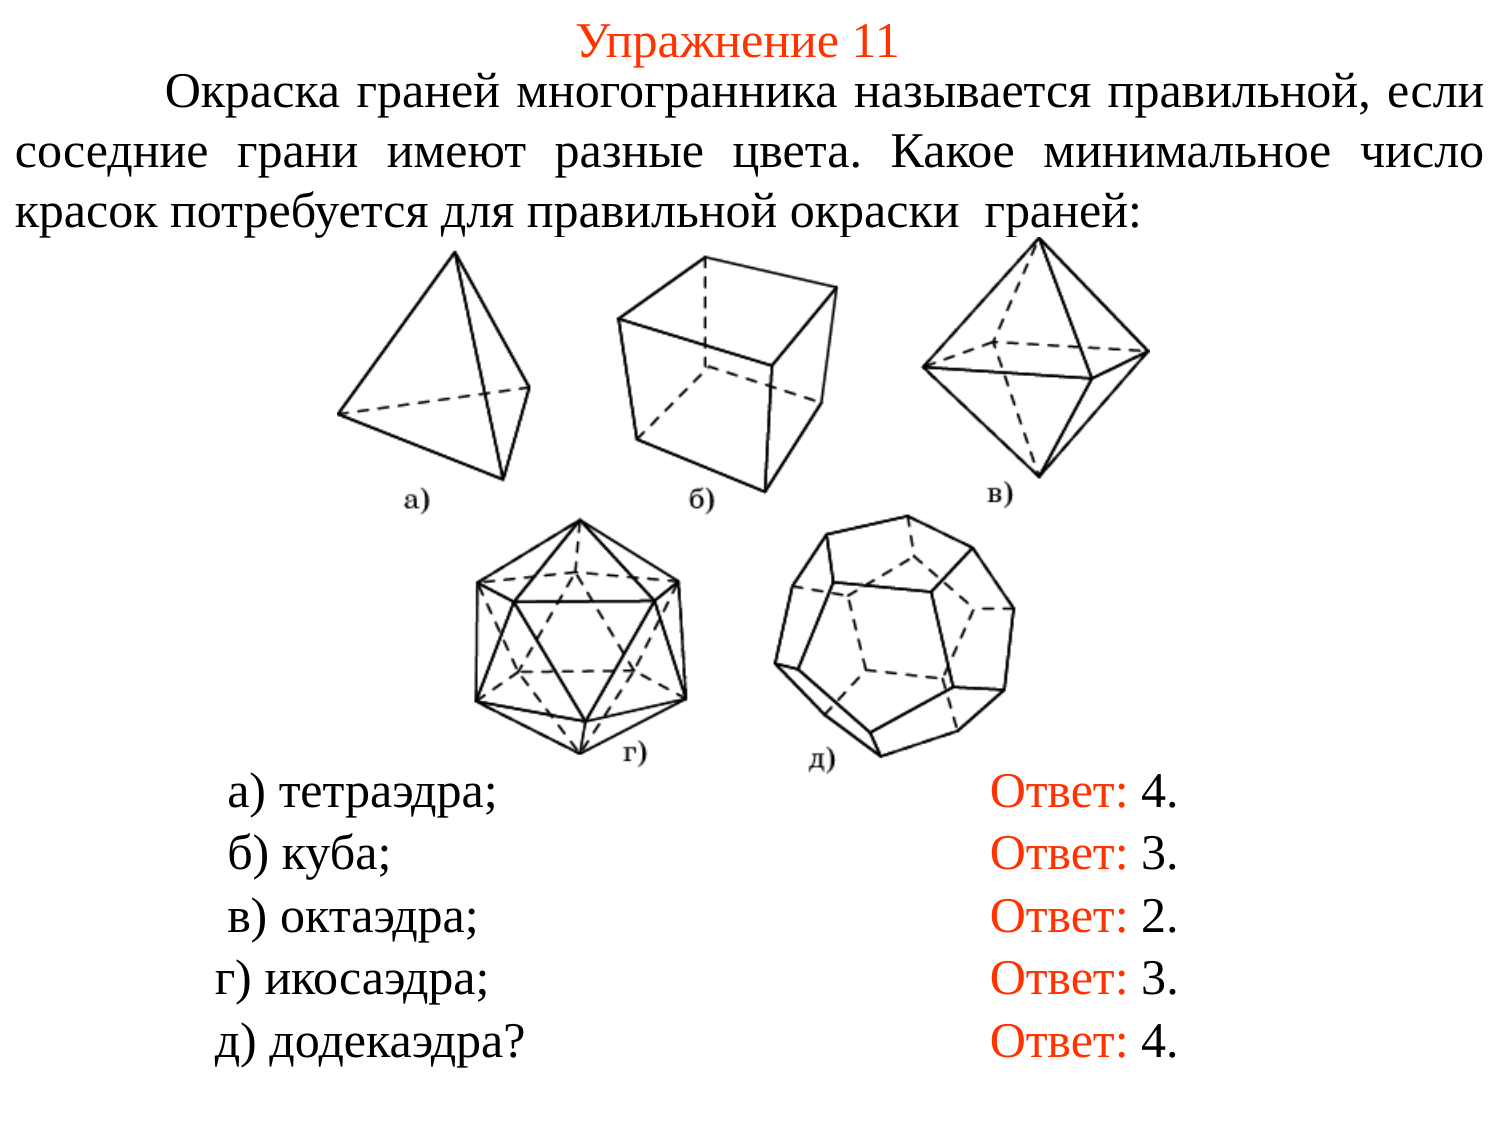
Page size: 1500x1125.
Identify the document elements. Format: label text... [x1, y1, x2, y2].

picture [337, 237, 1150, 774]
text_box Ответ: 4. [975, 749, 1325, 825]
text_box Ответ: 2. [974, 874, 1338, 950]
text_box г) икосаэдра; [199, 937, 863, 1013]
text_box а) тетраэдра; [212, 749, 838, 812]
title Упражнение 11 [99, 0, 1375, 49]
text_box Ответ: 3. [975, 937, 1250, 1013]
text_box в) октаэдра; [212, 874, 863, 937]
text_box д) додекаэдра? [200, 999, 825, 1075]
text_box б) куба; [212, 812, 850, 874]
text_box Ответ: 3. [975, 812, 1313, 874]
text_box Окраска граней многогранника называется правильной, если соседние грани имеют разные цвета. Какое минимальное число красок потребуется для правильной окраски граней: [0, 49, 1500, 245]
text_box Ответ: 4. [975, 999, 1238, 1075]
